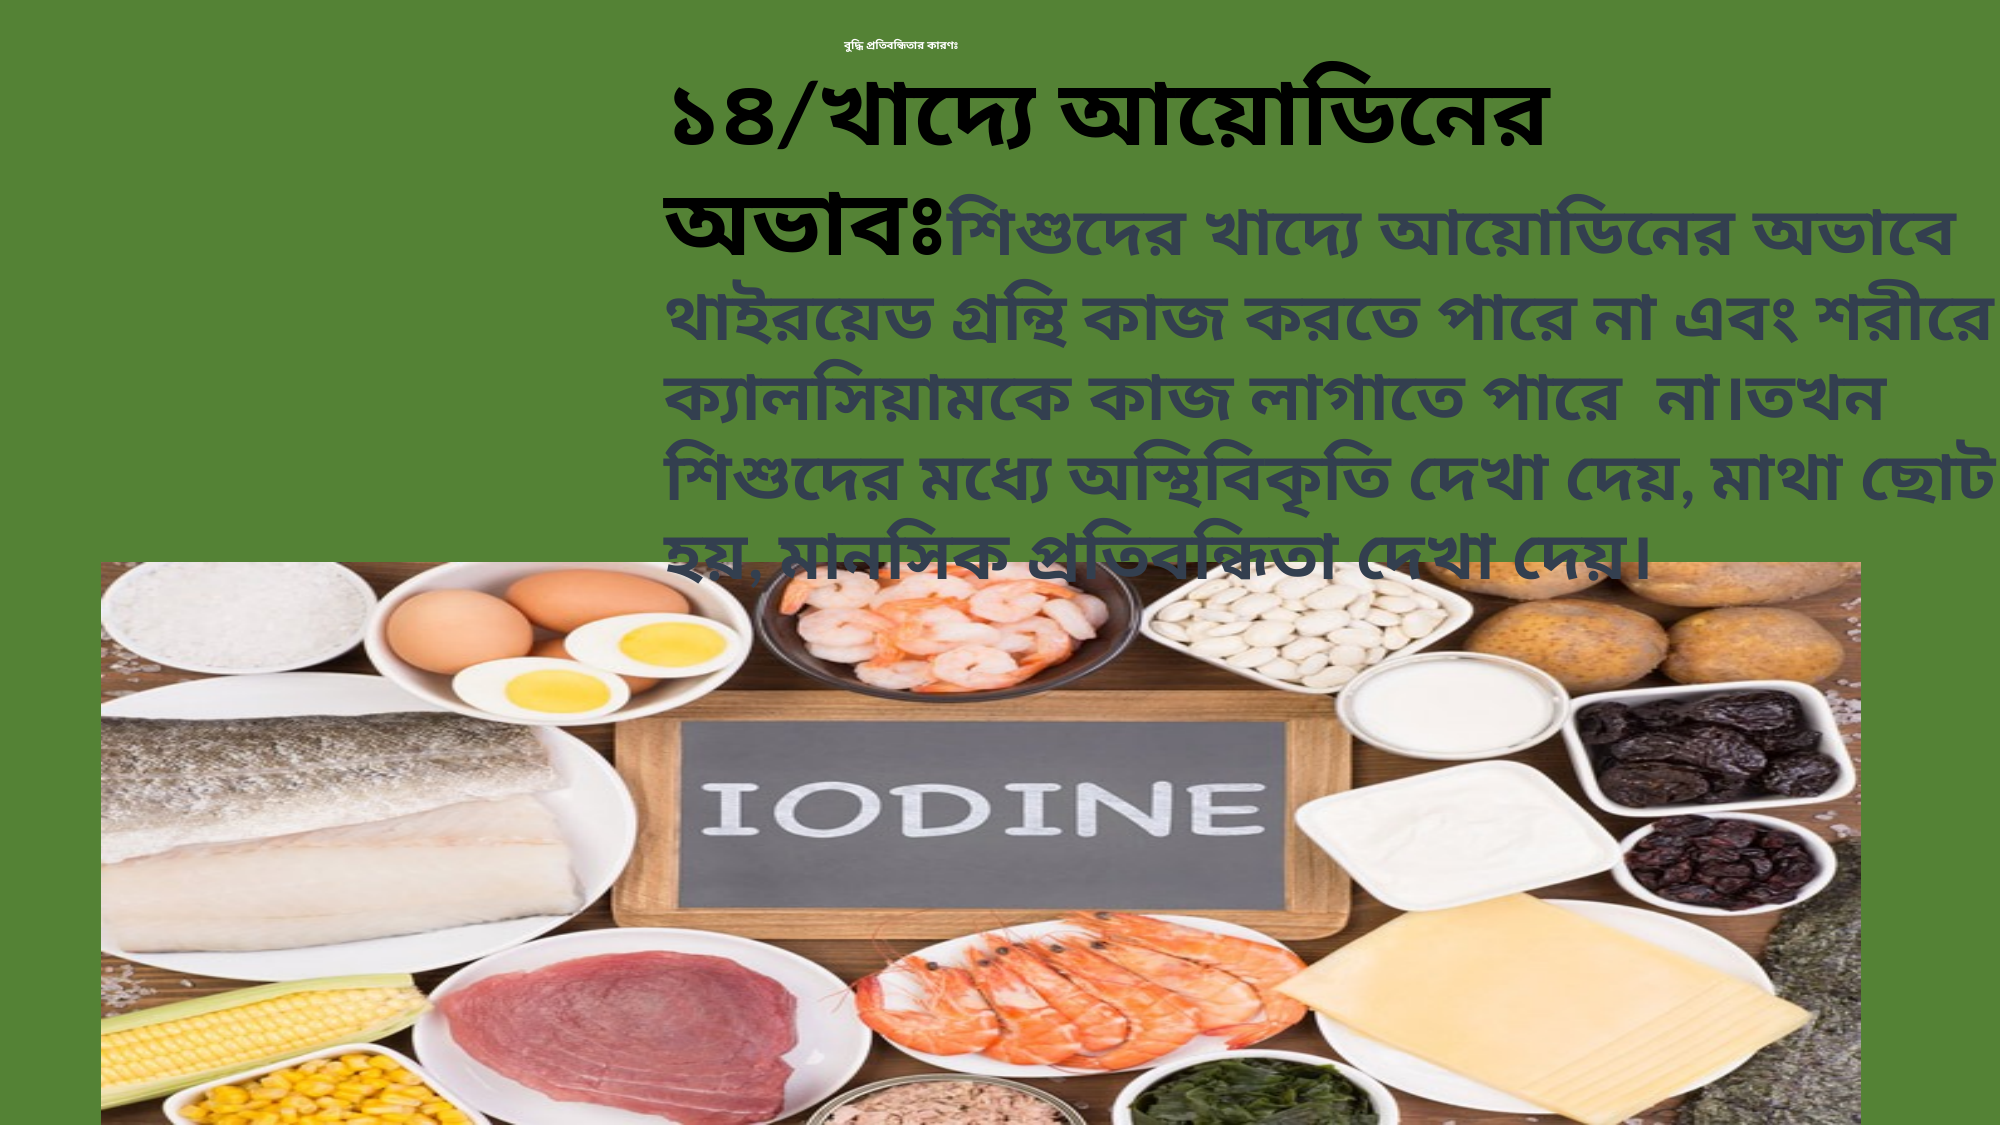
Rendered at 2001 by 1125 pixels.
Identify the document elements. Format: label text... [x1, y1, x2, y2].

title বুদ্ধি প্রতিবন্ধিতার কারণঃ [829, 32, 1863, 46]
text_box ১৪/খাদ্যে আয়োডিনের অভাবঃশিশুদের খাদ্যে আয়োডিনের অভাবে থাইরয়েড গ্রন্থি কাজ করতে পারে না এবং শরীরে ক্যালসিয়ামকে কাজ লাগাতে পারে না।তখন শিশুদের মধ্যে অস্থিবিকৃতি দেখা দেয়, মাথা ছোট হয়, মানসিক প্রতিবন্ধিতা দেখা দেয়। [649, 46, 2000, 601]
picture [101, 562, 1861, 1125]
